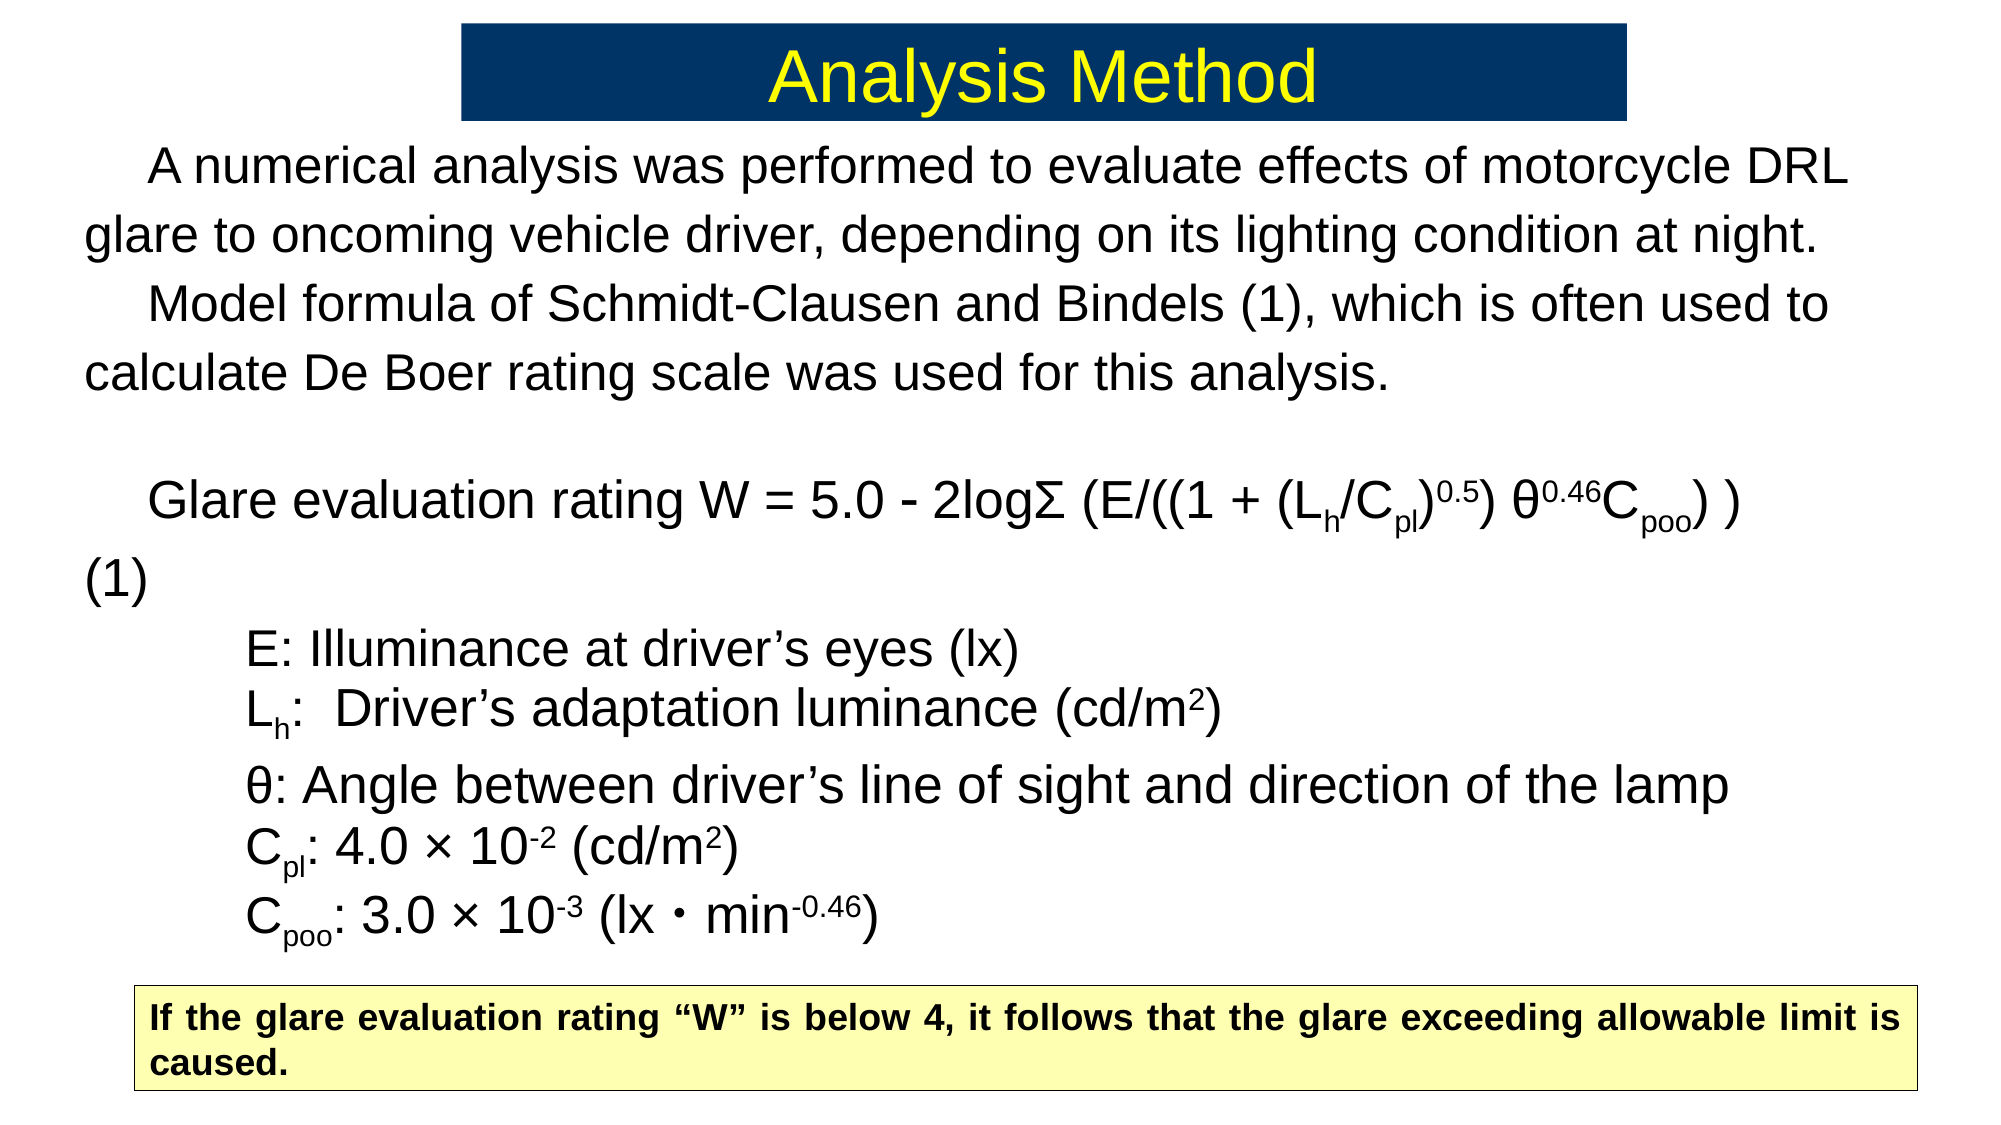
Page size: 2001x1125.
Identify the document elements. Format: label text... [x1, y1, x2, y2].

text_box If the glare evaluation rating “W” is below 4, it follows that the glare exceeding allowable limit is caused. [134, 985, 1918, 1091]
text_box Analysis Method [461, 23, 1627, 117]
title A numerical analysis was performed to evaluate effects of motorcycle DRL glare to oncoming vehicle driver, depending on its lighting condition at night. Model formula of Schmidt-Clausen and Bindels (1), which is often used to calculate De Boer rating scale was used for this analysis. Glare evaluation rating W = 5.0  2logΣ (E/((1 + (Lh/Cpl)0.5) θ0.46Cpoo) ) (1) E: Illuminance at driver’s eyes (lx) Lh: Driver’s adaptation luminance (cd/m2) θ: Angle between driver’s line of sight and direction of the lamp Cpl: 4.0 × 10-2 (cd/m2) Cpoo: 3.0 × 10-3 (lx･min-0.46) [69, 117, 1927, 969]
